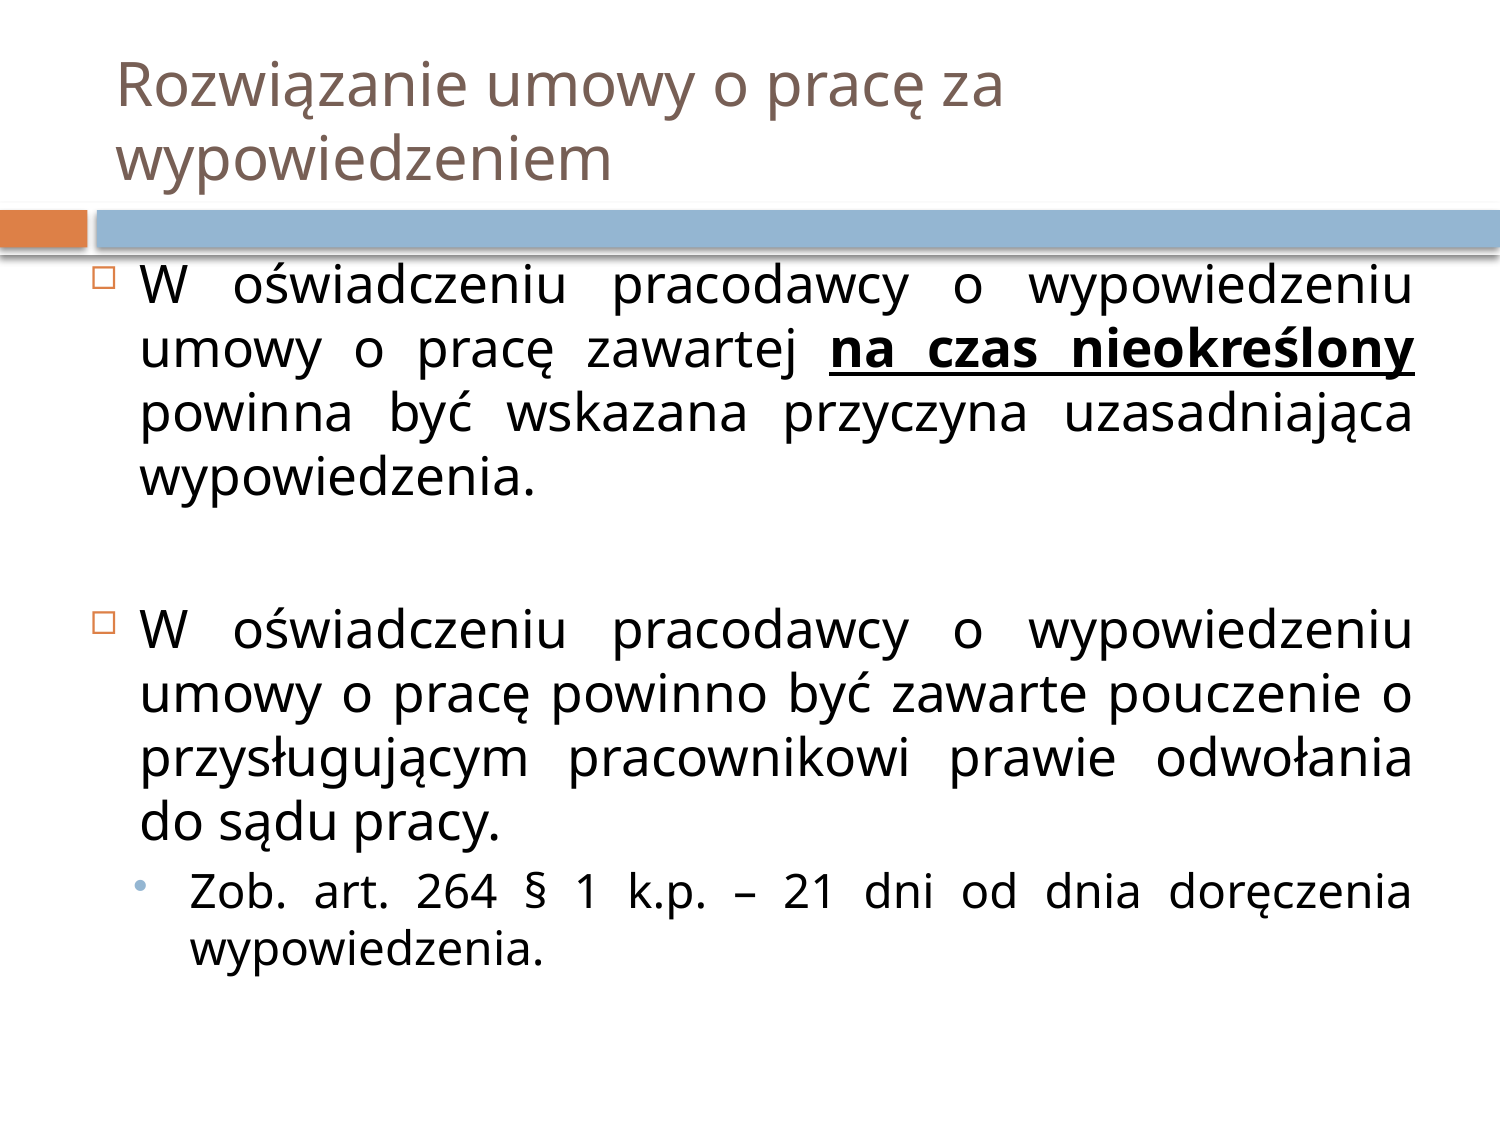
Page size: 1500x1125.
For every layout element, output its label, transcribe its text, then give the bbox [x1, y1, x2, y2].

list W oświadczeniu pracodawcy o wypowiedzeniu umowy o pracę zawartej na czas nieokreślony powinna być wskazana przyczyna uzasadniająca wypowiedzenia. W oświadczeniu pracodawcy o wypowiedzeniu umowy o pracę powinno być zawarte pouczenie o przysługującym pracownikowi prawie odwołania do sądu pracy. Zob. art. 264 § 1 k.p. – 21 dni od dnia doręczenia wypowiedzenia. [75, 243, 1430, 986]
title Rozwiązanie umowy o pracę za wypowiedzeniem [100, 37, 1438, 200]
